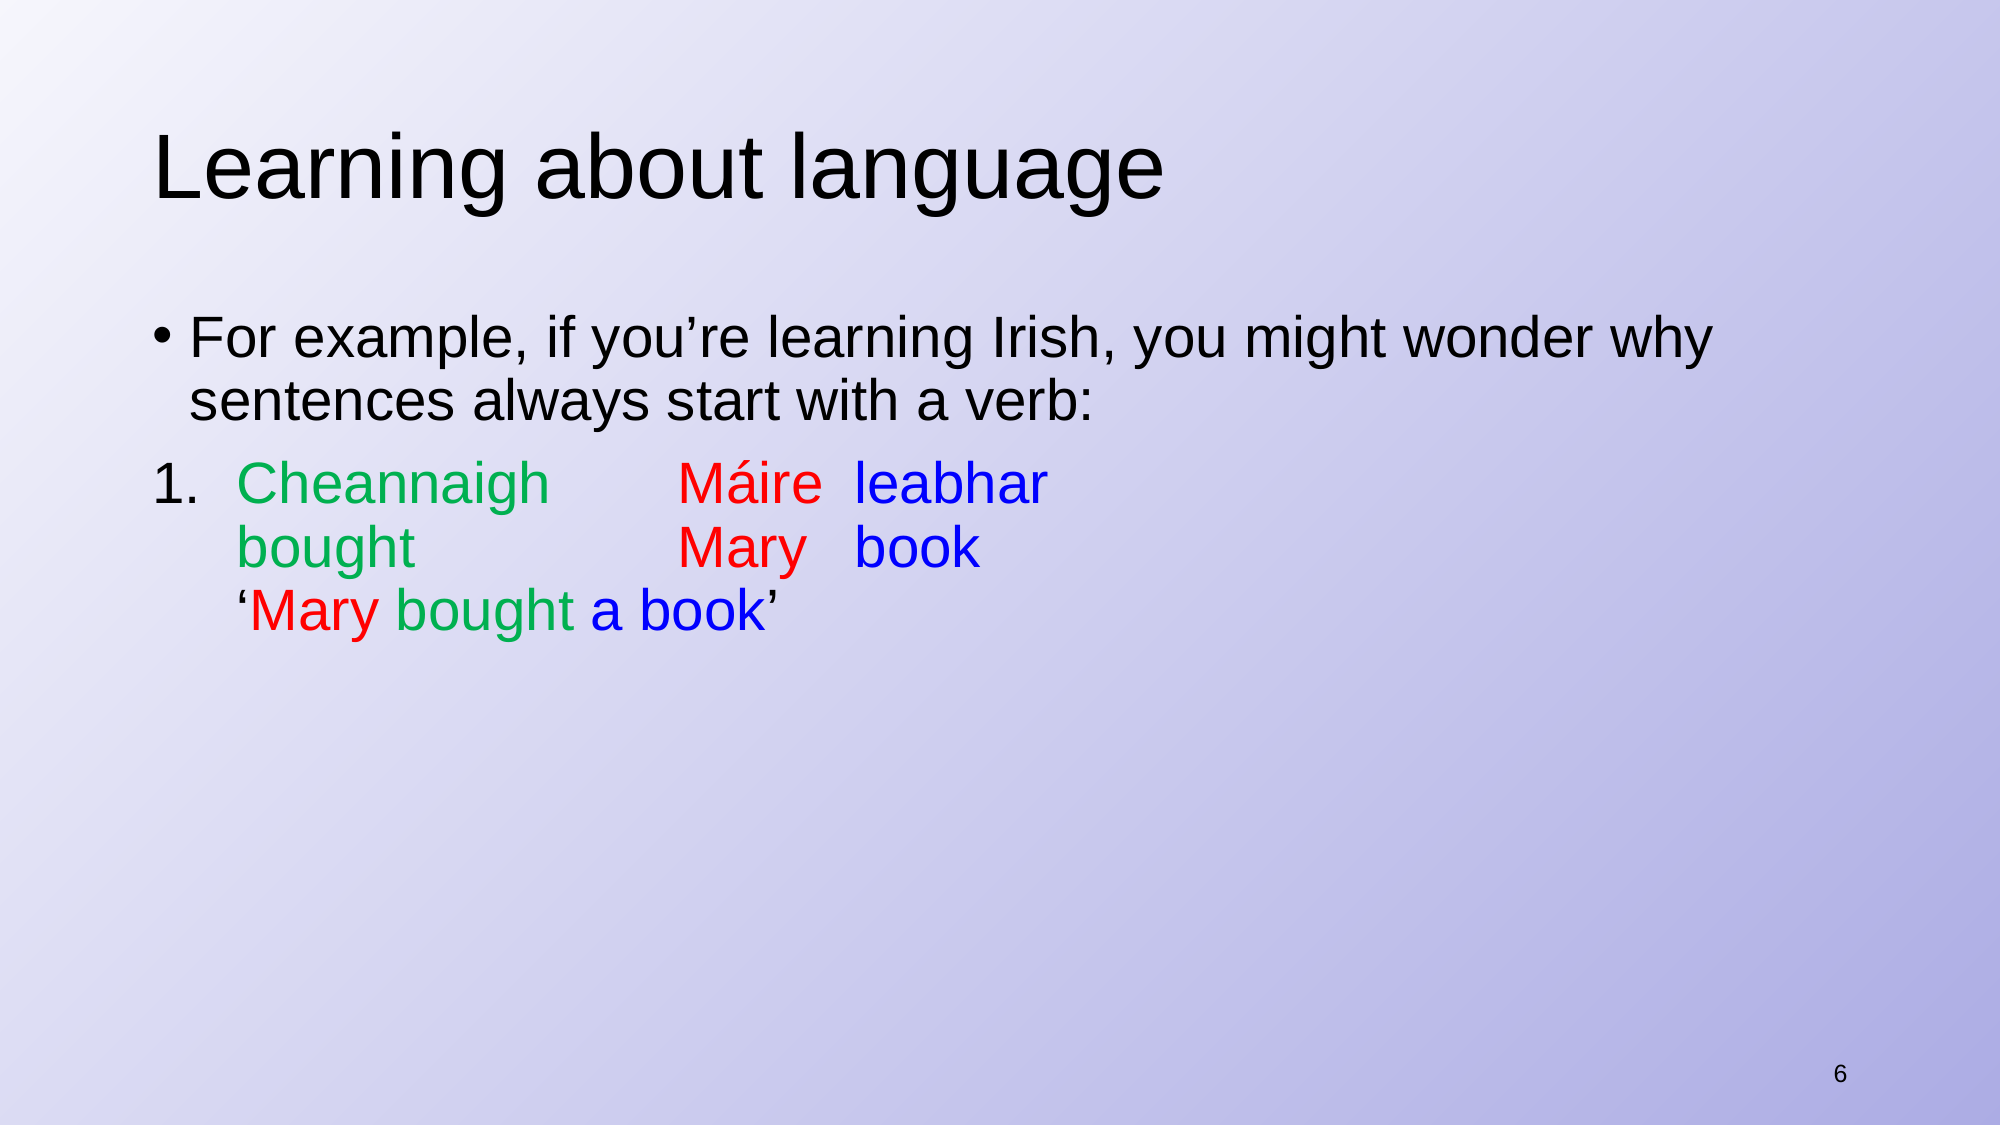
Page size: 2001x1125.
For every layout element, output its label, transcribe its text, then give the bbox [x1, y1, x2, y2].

slide_number 6 [1412, 1042, 1863, 1103]
title Learning about language [137, 59, 1863, 278]
list For example, if you’re learning Irish, you might wonder why sentences always start with a verb: ​Cheannaigh Máire leabhar bought Mary book ‘Mary bought a book’ [137, 299, 1863, 1014]
